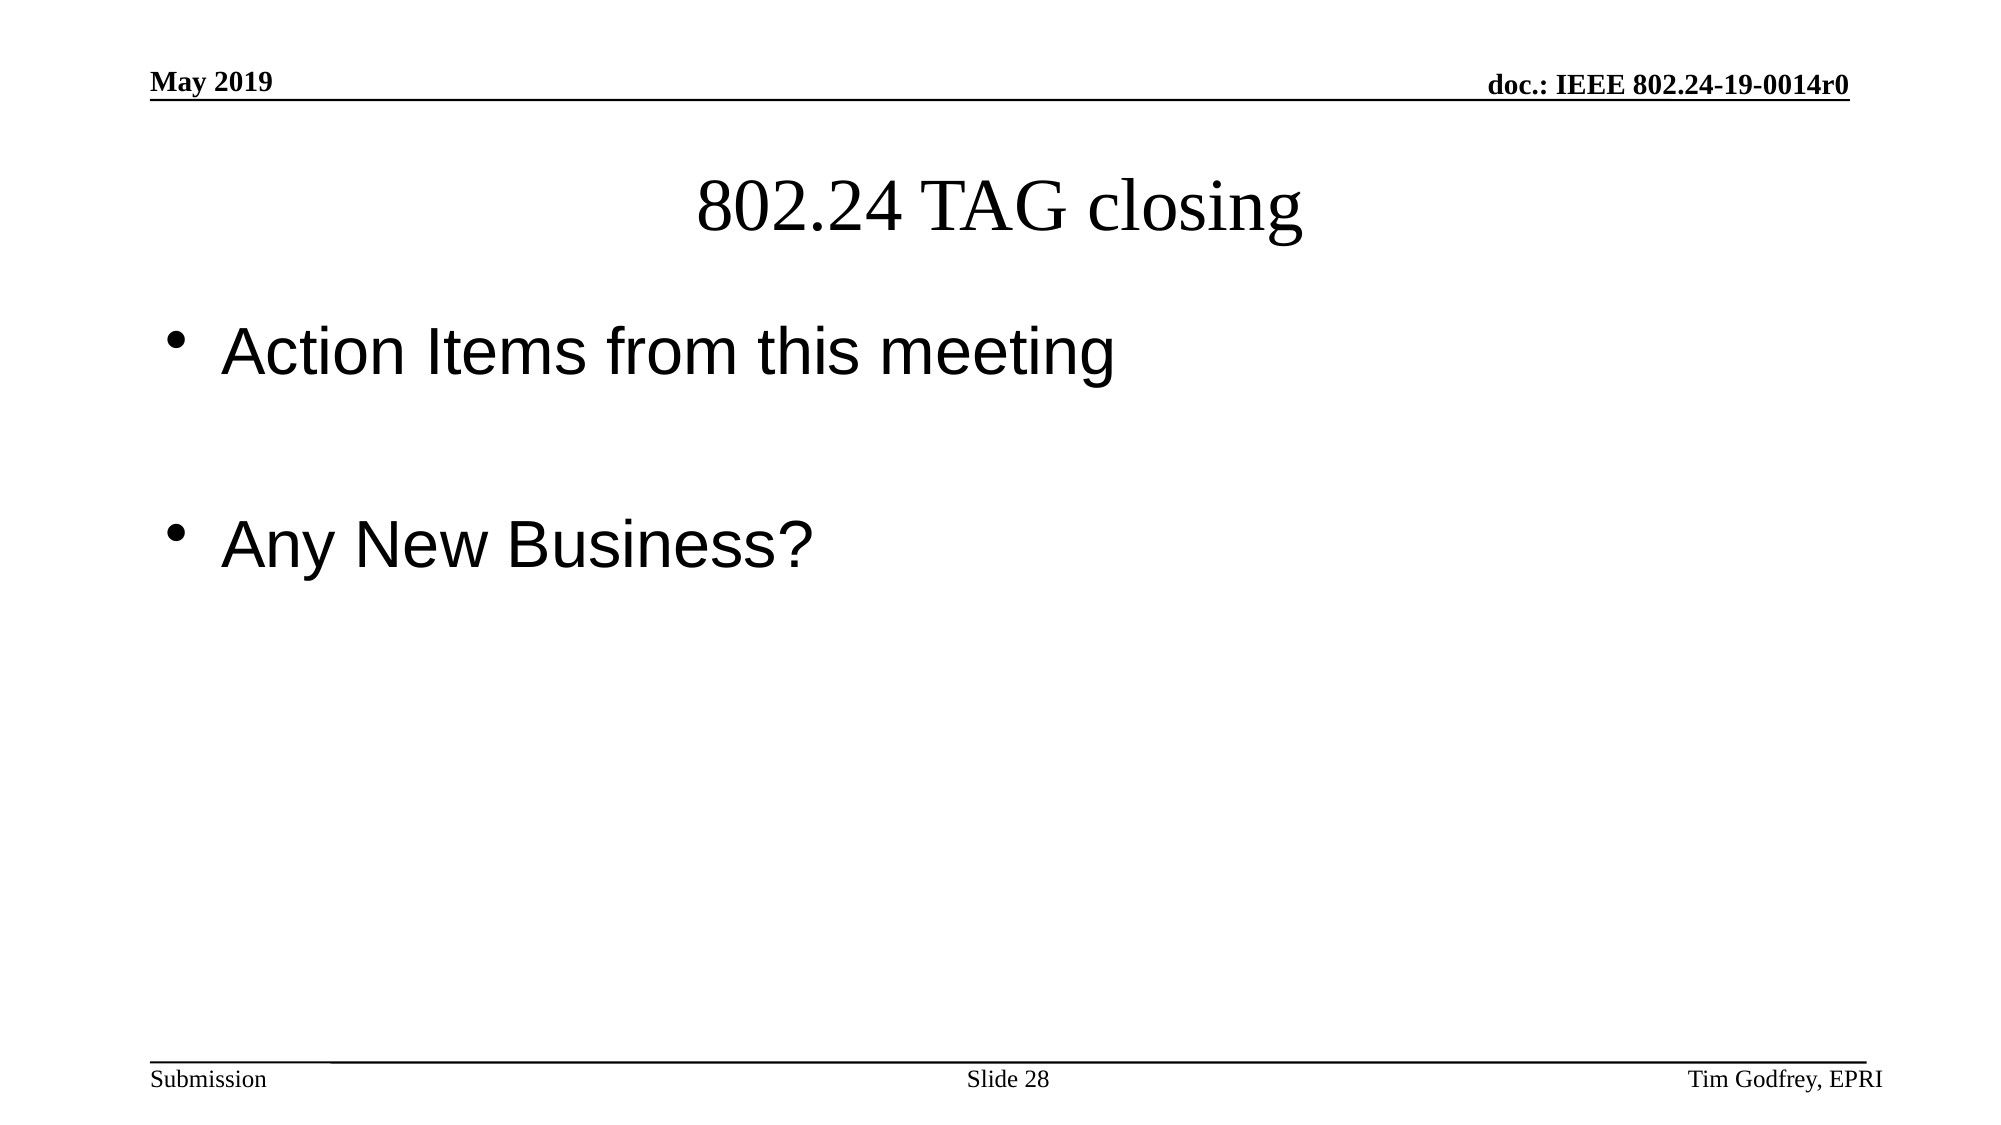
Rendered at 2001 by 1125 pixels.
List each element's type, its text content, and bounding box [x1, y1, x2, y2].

slide_number Slide 28 [966, 1062, 1051, 1093]
footer Tim Godfrey, EPRI [1200, 1062, 1884, 1108]
title 802.24 TAG closing [150, 112, 1850, 288]
list Action Items from this meeting Any New Business? [150, 299, 1863, 1000]
